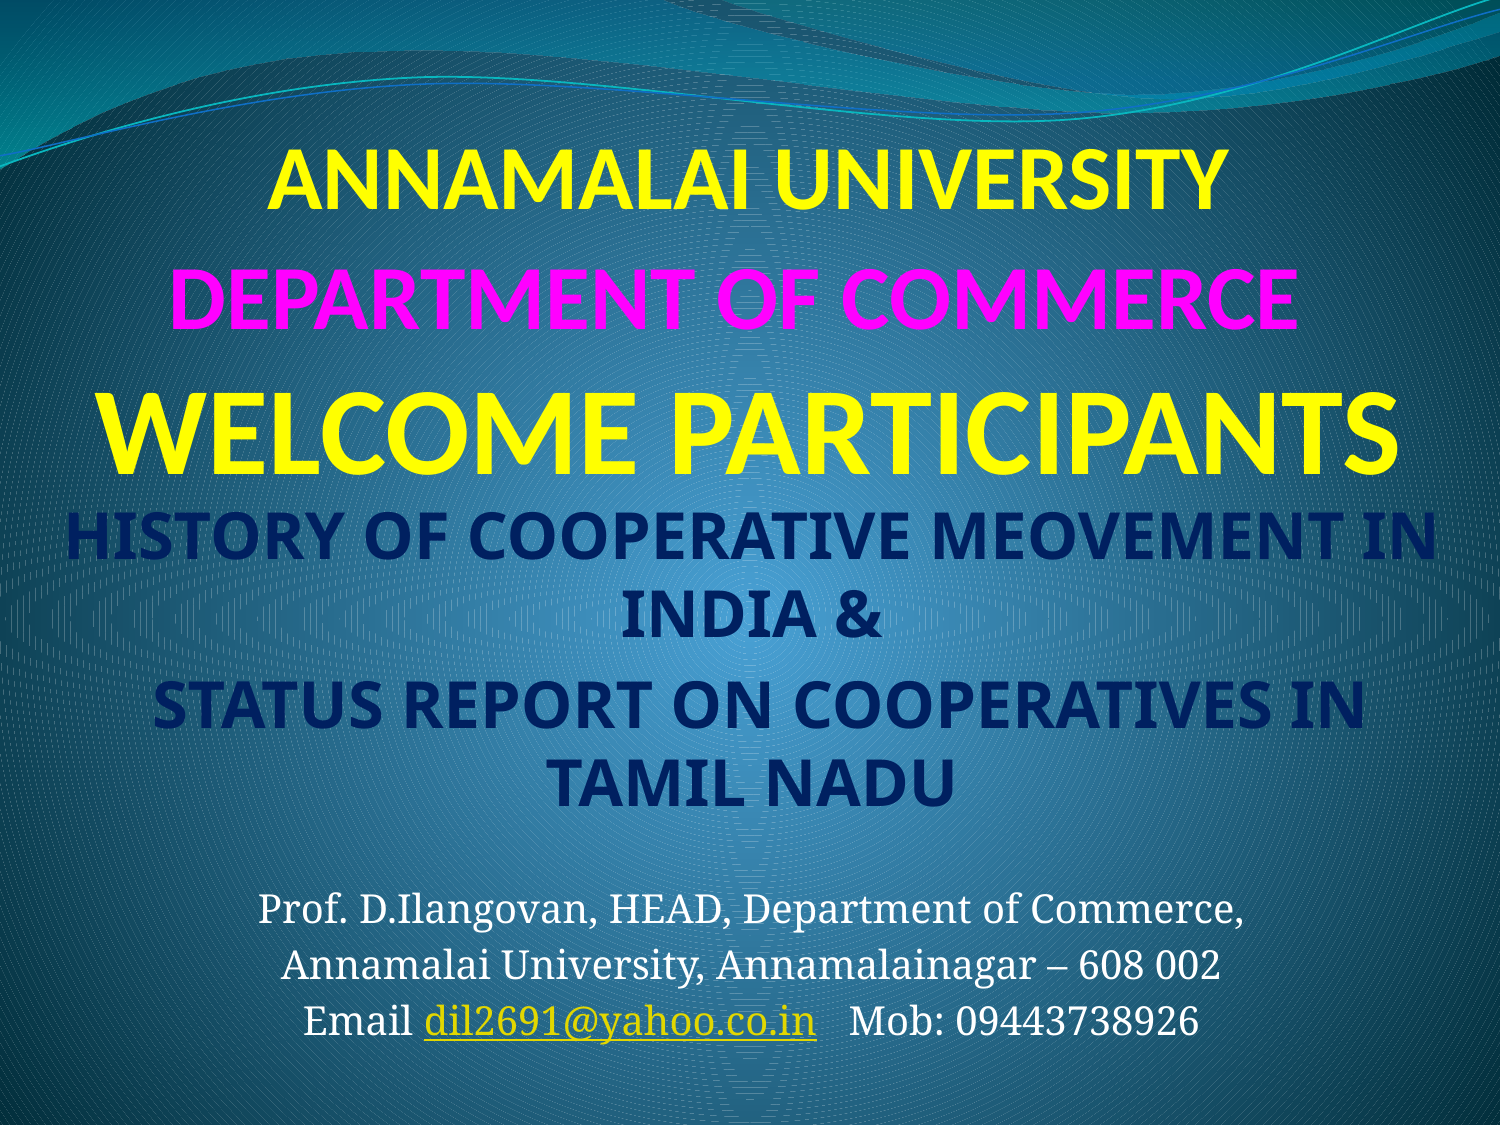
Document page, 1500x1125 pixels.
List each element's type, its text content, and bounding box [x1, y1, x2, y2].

subtitle HISTORY OF COOPERATIVE MEOVEMENT IN INDIA & STATUS REPORT ON COOPERATIVES IN TAMIL NADU Prof. D.Ilangovan, HEAD, Department of Commerce, Annamalai University, Annamalainagar – 608 002 Email dil2691@yahoo.co.in Mob: 09443738926 [37, 487, 1475, 1063]
title ANNAMALAI UNIVERSITY DEPARTMENT OF COMMERCE WELCOME PARTICIPANTS [0, 37, 1500, 500]
